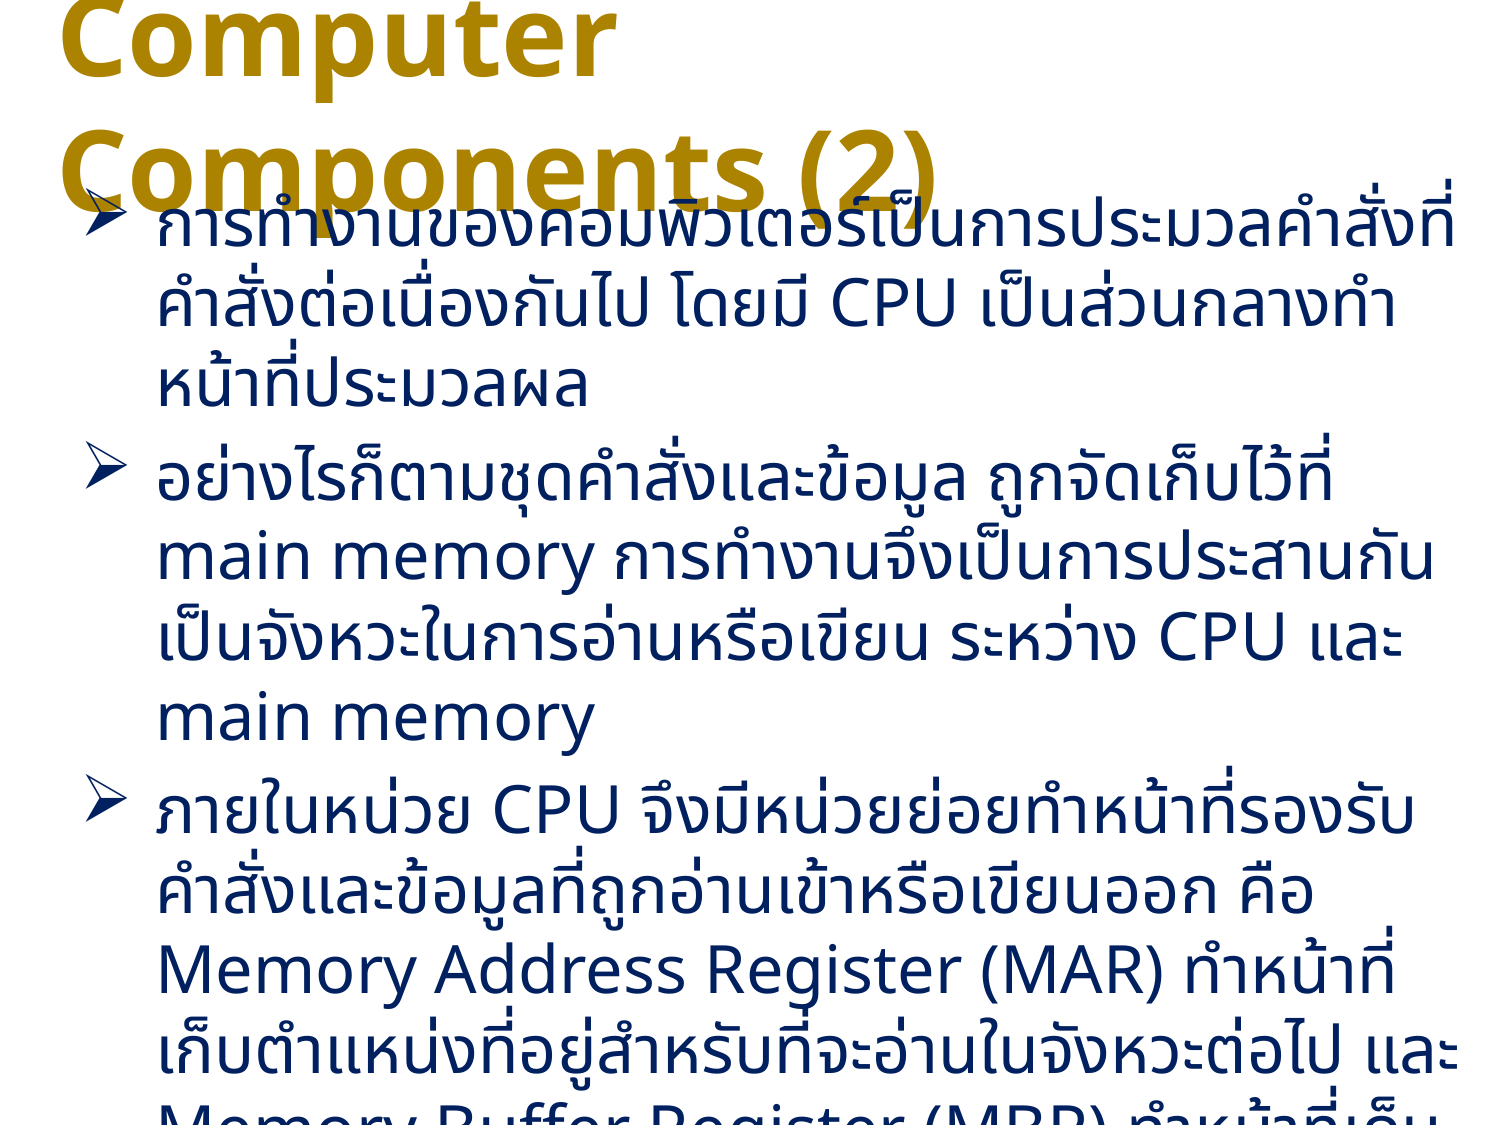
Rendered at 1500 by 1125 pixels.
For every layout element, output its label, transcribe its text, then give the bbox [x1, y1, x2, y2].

title Computer Components (2) [41, 4, 1235, 193]
text_box การทำงานของคอมพิวเตอร์เป็นการประมวลคำสั่งที่คำสั่งต่อเนื่องกันไป โดยมี CPU เป็นส่วนกลางทำหน้าที่ประมวลผล อย่างไรก็ตามชุดคำสั่งและข้อมูล ถูกจัดเก็บไว้ที่ main memory การทำงานจึงเป็นการประสานกัน เป็นจังหวะในการอ่านหรือเขียน ระหว่าง CPU และ main memory ภายในหน่วย CPU จึงมีหน่วยย่อยทำหน้าที่รองรับคำสั่งและข้อมูลที่ถูกอ่านเข้าหรือเขียนออก คือ Memory Address Register (MAR) ทำหน้าที่เก็บตำแหน่งที่อยู่สำหรับที่จะอ่านในจังหวะต่อไป และ Memory Buffer Register (MBR) ทำหน้าที่เก็บข้อมูลที่ถูกอ่านหรือต้องการเขียน นอกจากนี้ CPU ยังรับและส่งข้อมูล ประสานระหว่าง CPU และ I/O modules ผ่าน register I/O AR และ I/O BR ทำหน้าที่เดียวกัน [64, 172, 1483, 1106]
